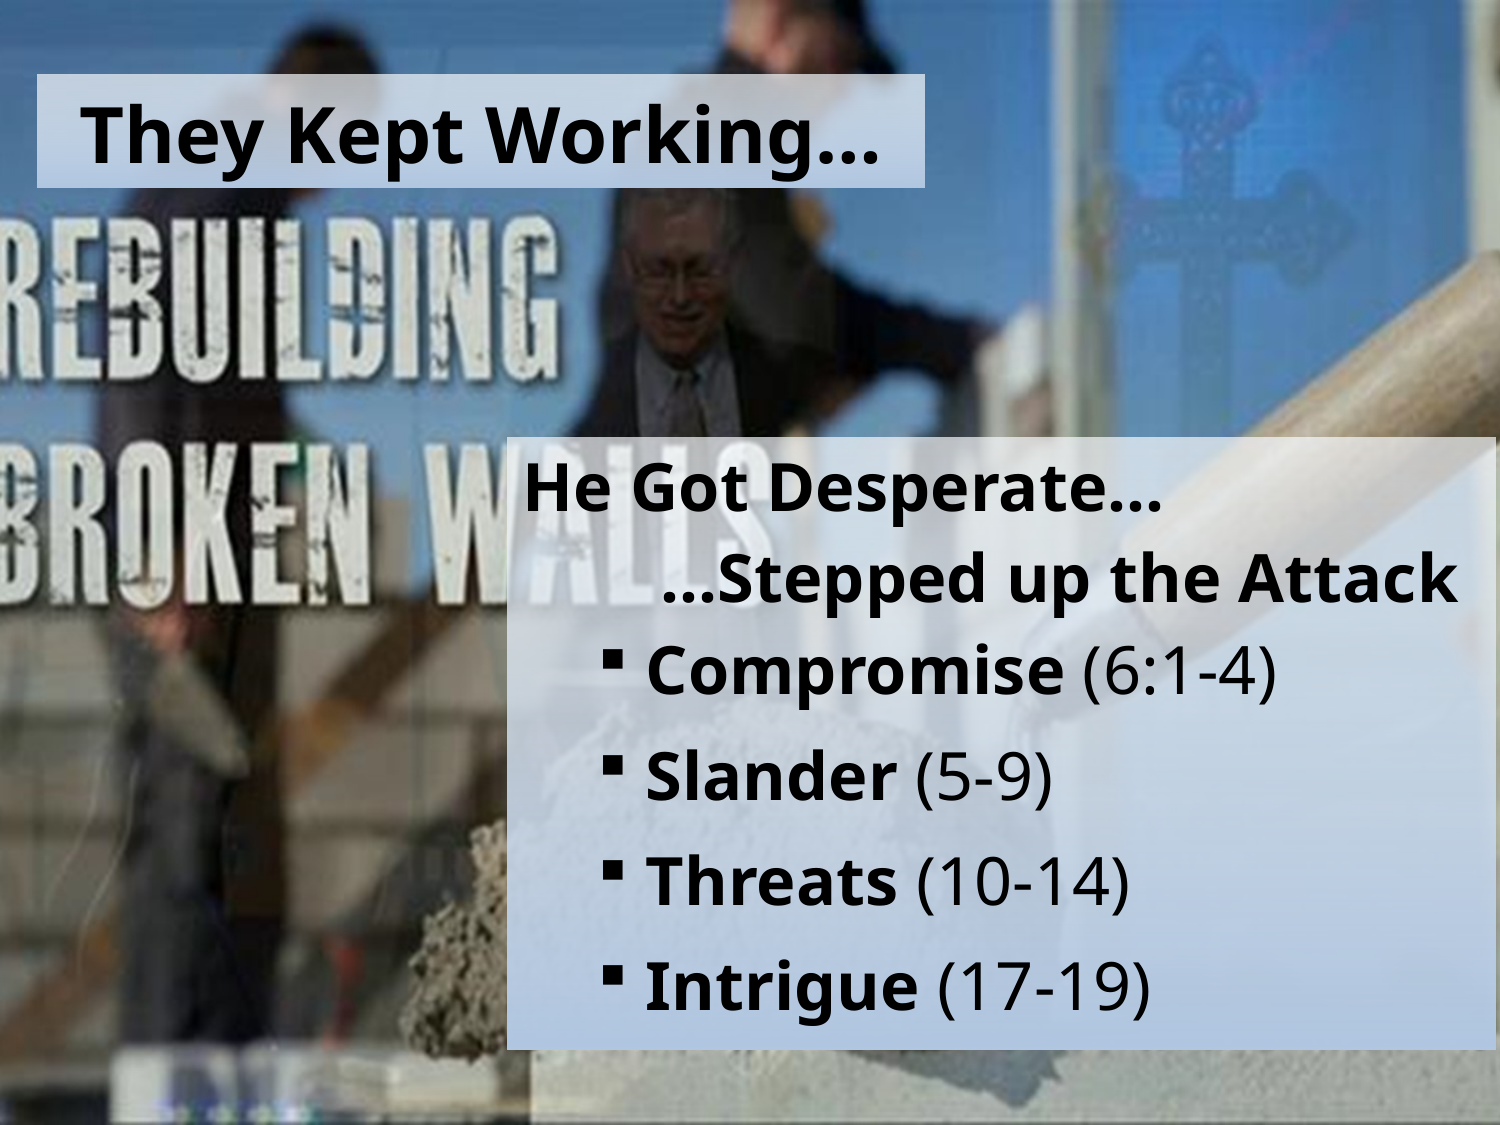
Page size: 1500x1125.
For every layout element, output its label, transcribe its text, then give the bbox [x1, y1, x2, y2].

title They Kept Working… [37, 75, 925, 188]
subtitle He Got Desperate… …Stepped up the Attack Compromise (6:1-4) Slander (5-9) Threats (10-14) Intrigue (17-19) [507, 437, 1496, 1050]
picture [0, 0, 1500, 1125]
